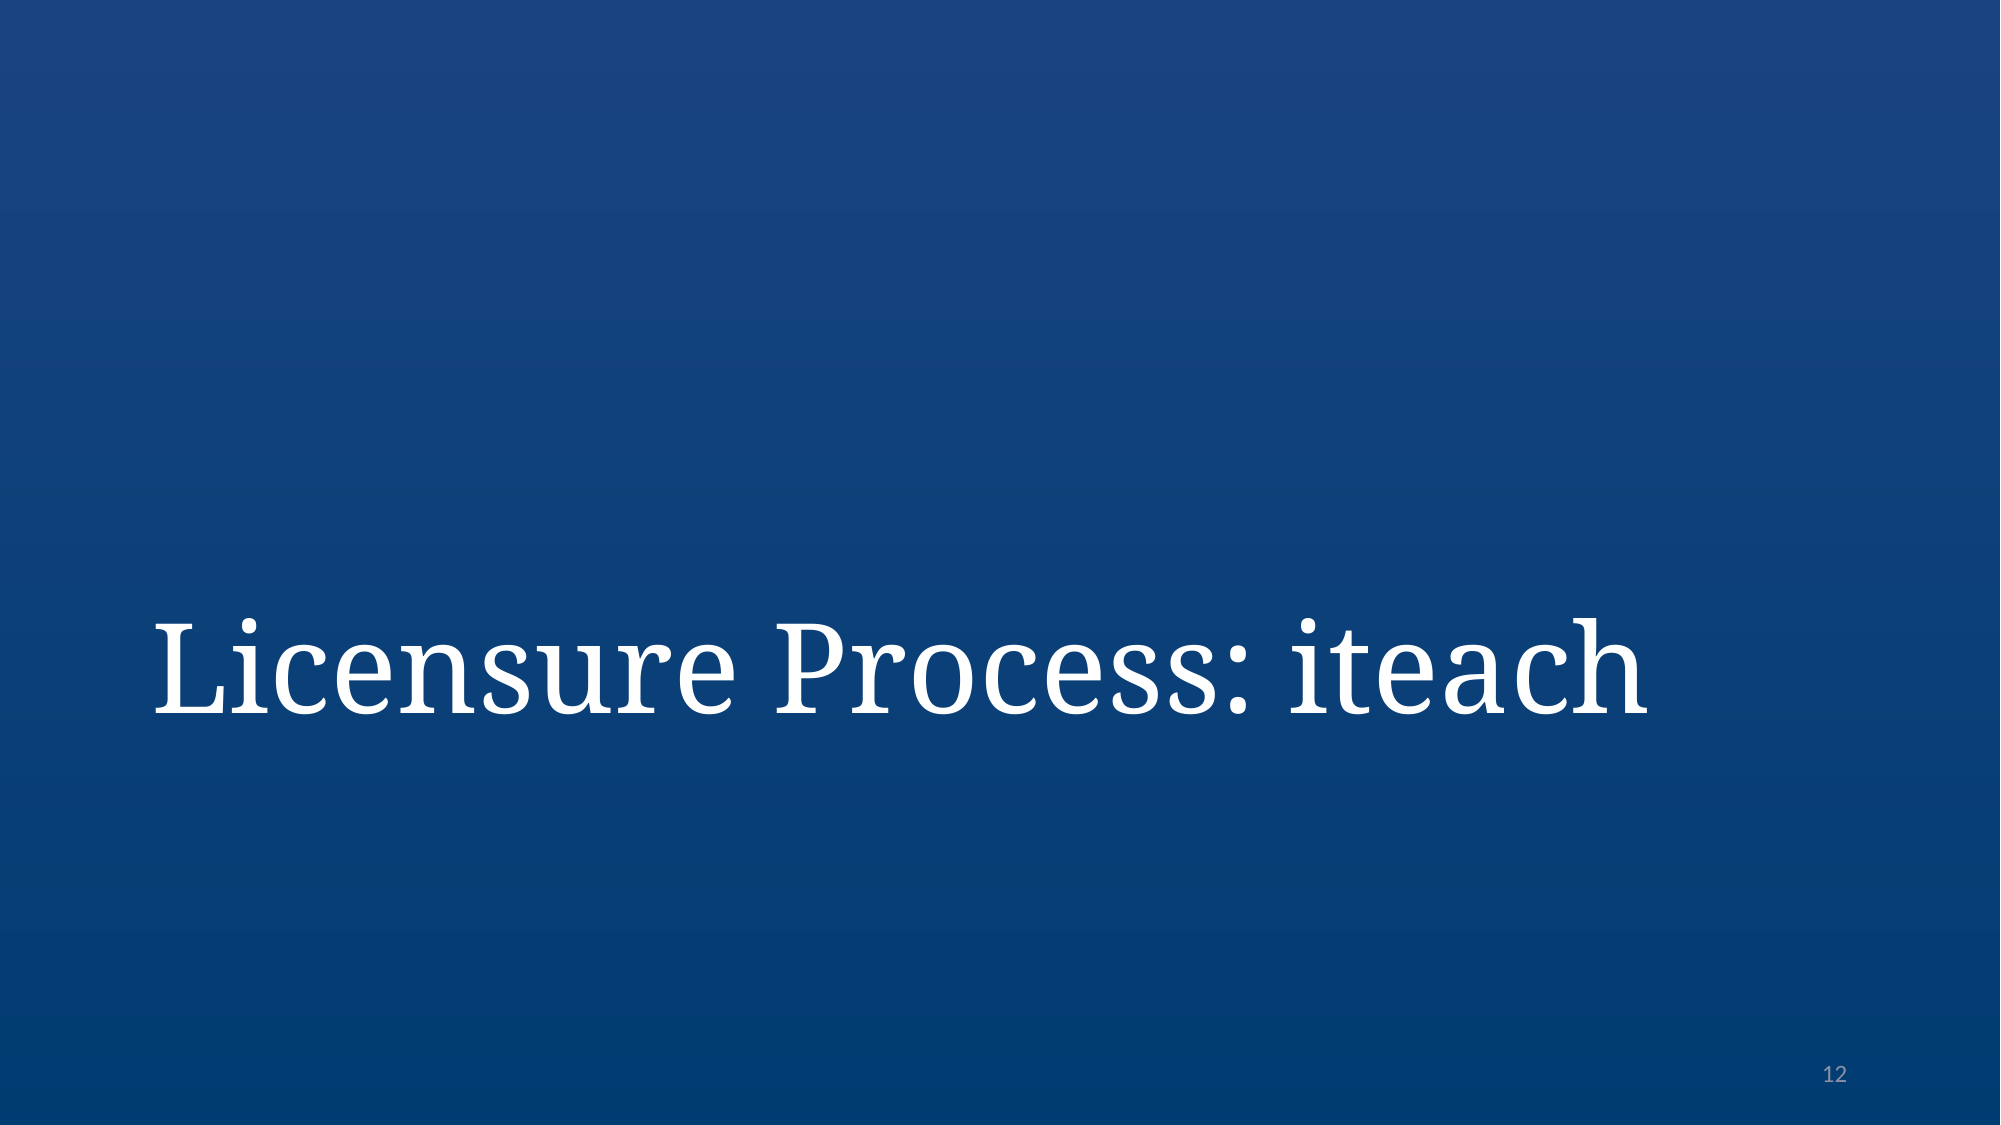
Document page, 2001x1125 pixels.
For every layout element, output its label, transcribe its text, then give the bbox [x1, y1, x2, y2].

slide_number 12 [1412, 1042, 1863, 1103]
title Licensure Process: iteach [136, 280, 1862, 749]
